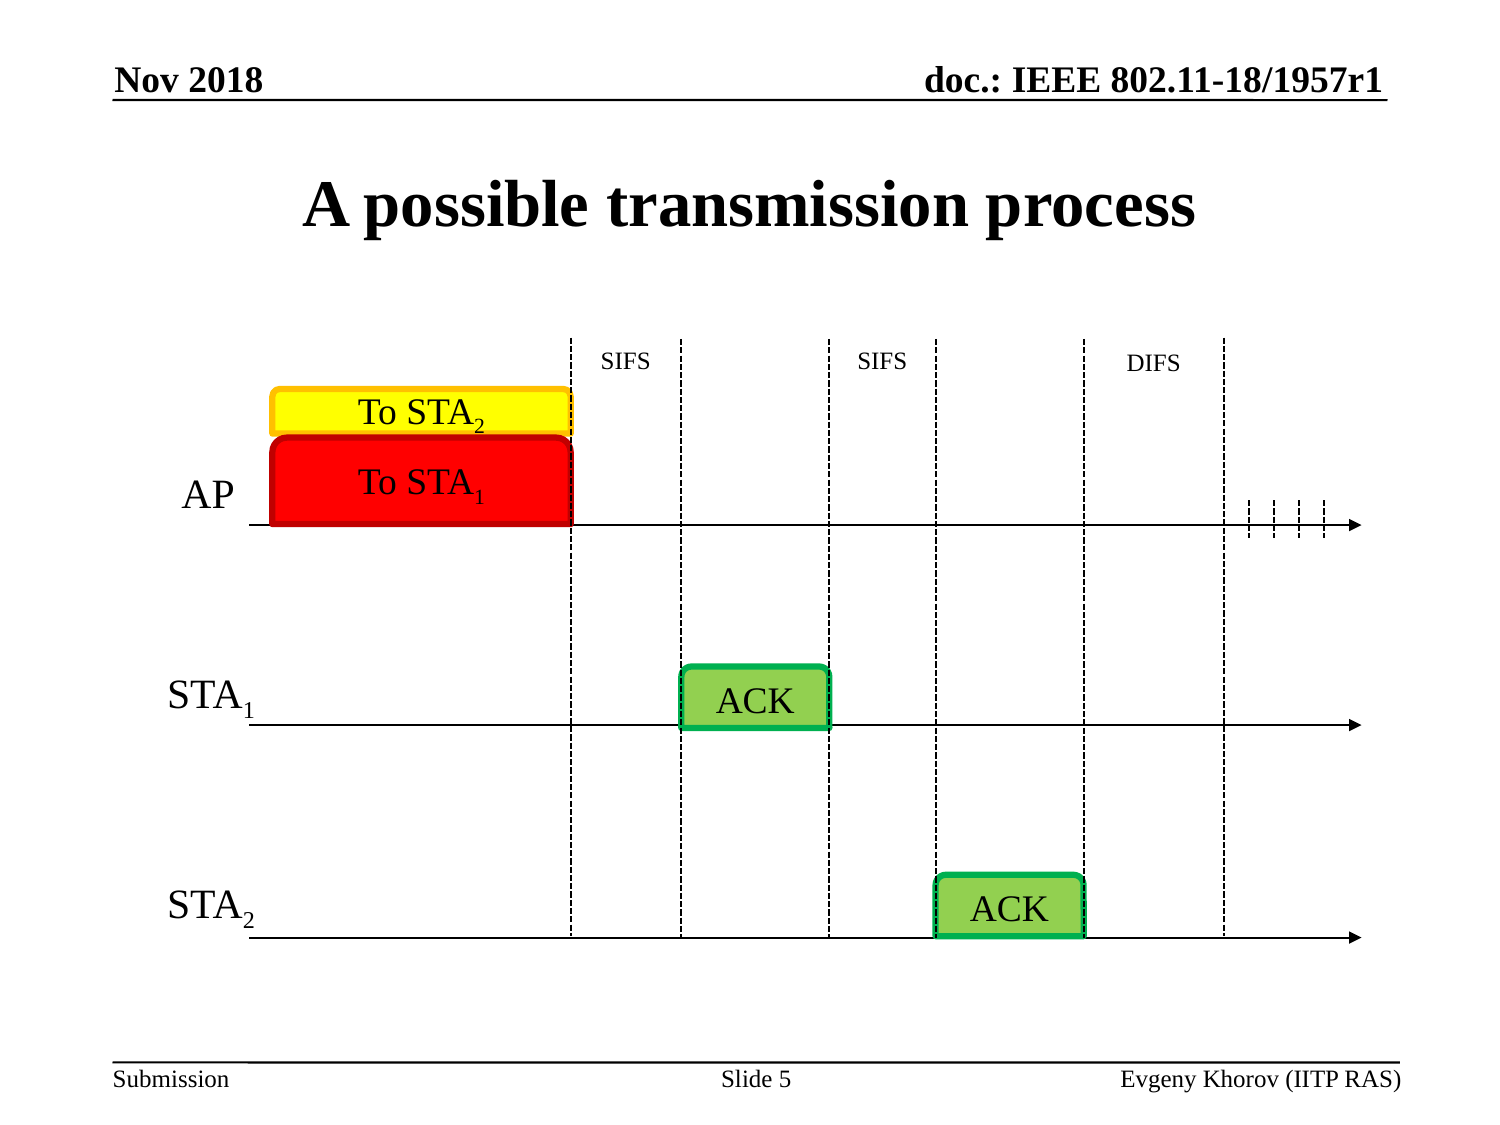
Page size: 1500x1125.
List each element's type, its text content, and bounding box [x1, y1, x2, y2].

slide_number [114, 54, 265, 101]
slide_number Slide 5 [712, 1061, 800, 1093]
footer Evgeny Khorov (IITP RAS) [949, 1061, 1402, 1093]
title A possible transmission process [112, 112, 1388, 288]
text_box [150, 337, 1362, 938]
